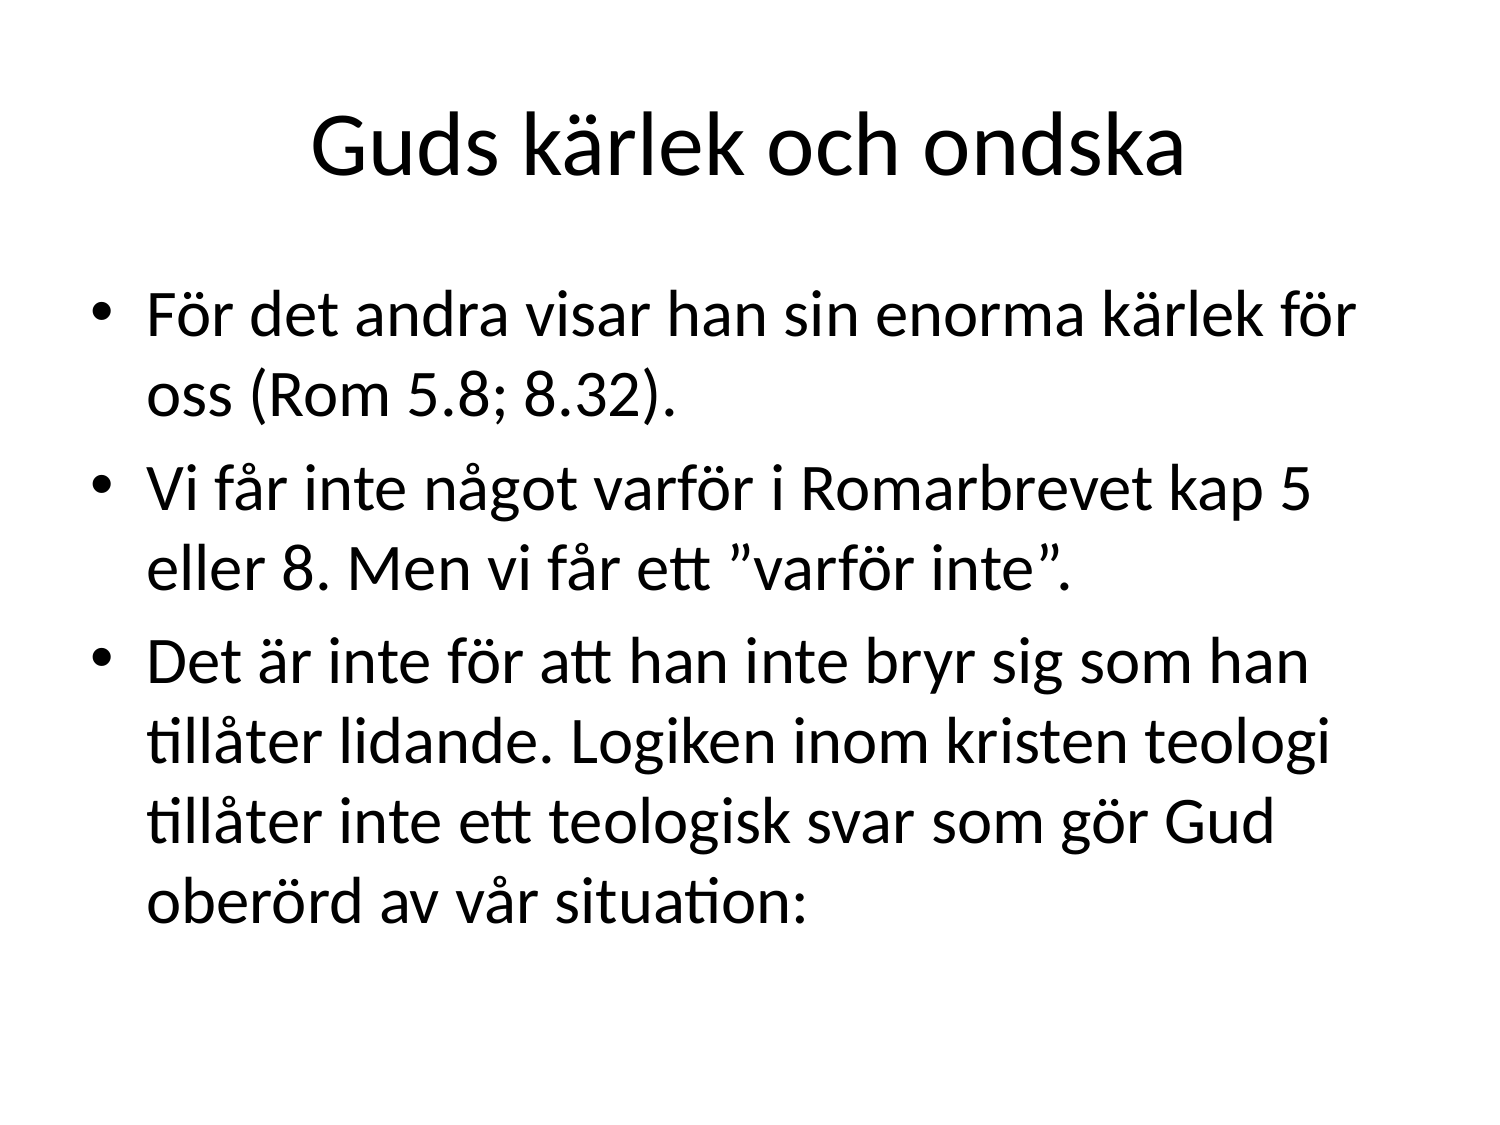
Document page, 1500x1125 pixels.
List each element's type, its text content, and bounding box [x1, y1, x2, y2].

list För det andra visar han sin enorma kärlek för oss (Rom 5.8; 8.32). Vi får inte något varför i Romarbrevet kap 5 eller 8. Men vi får ett ”varför inte”. Det är inte för att han inte bryr sig som han tillåter lidande. Logiken inom kristen teologi tillåter inte ett teologisk svar som gör Gud oberörd av vår situation: [75, 262, 1425, 1005]
title Guds kärlek och ondska [75, 45, 1425, 233]
